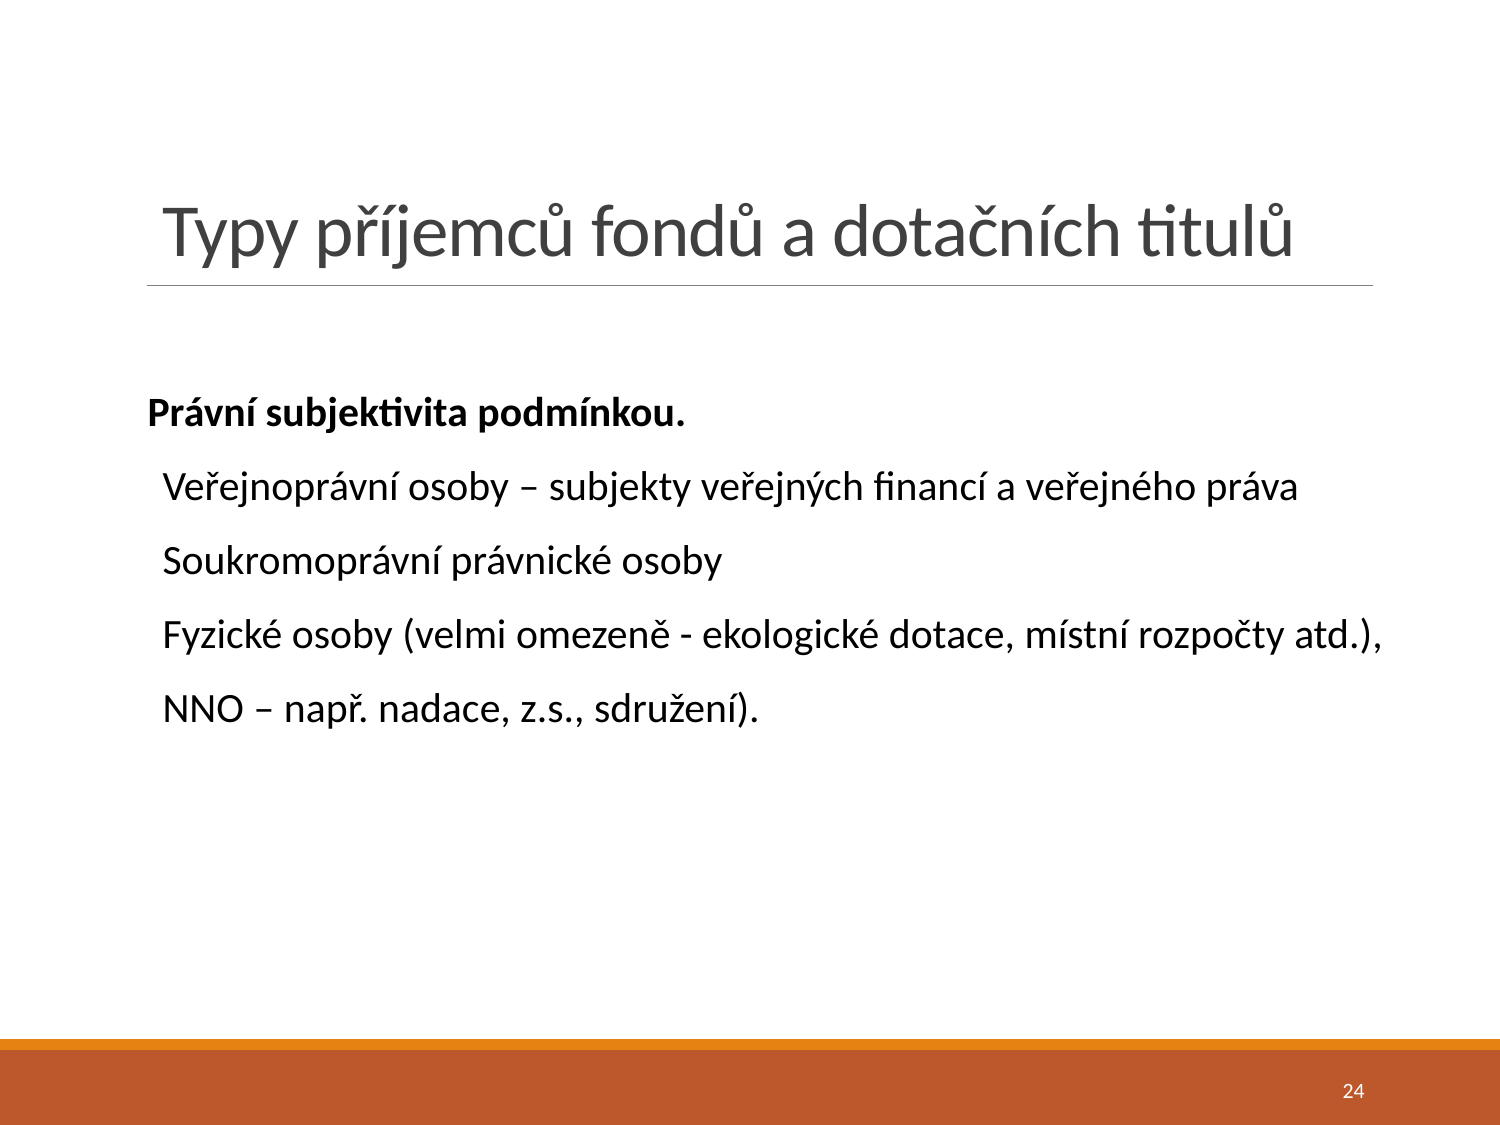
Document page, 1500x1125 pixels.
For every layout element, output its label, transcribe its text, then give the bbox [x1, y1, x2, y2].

slide_number 24 [1218, 1059, 1380, 1120]
title Typy příjemců fondů a dotačních titulů [147, 54, 1425, 279]
list Právní subjektivita podmínkou. Veřejnoprávní osoby – subjekty veřejných financí a veřejného práva Soukromoprávní právnické osoby Fyzické osoby (velmi omezeně - ekologické dotace, místní rozpočty atd.), NNO – např. nadace, z.s., sdružení). [147, 382, 1439, 1125]
